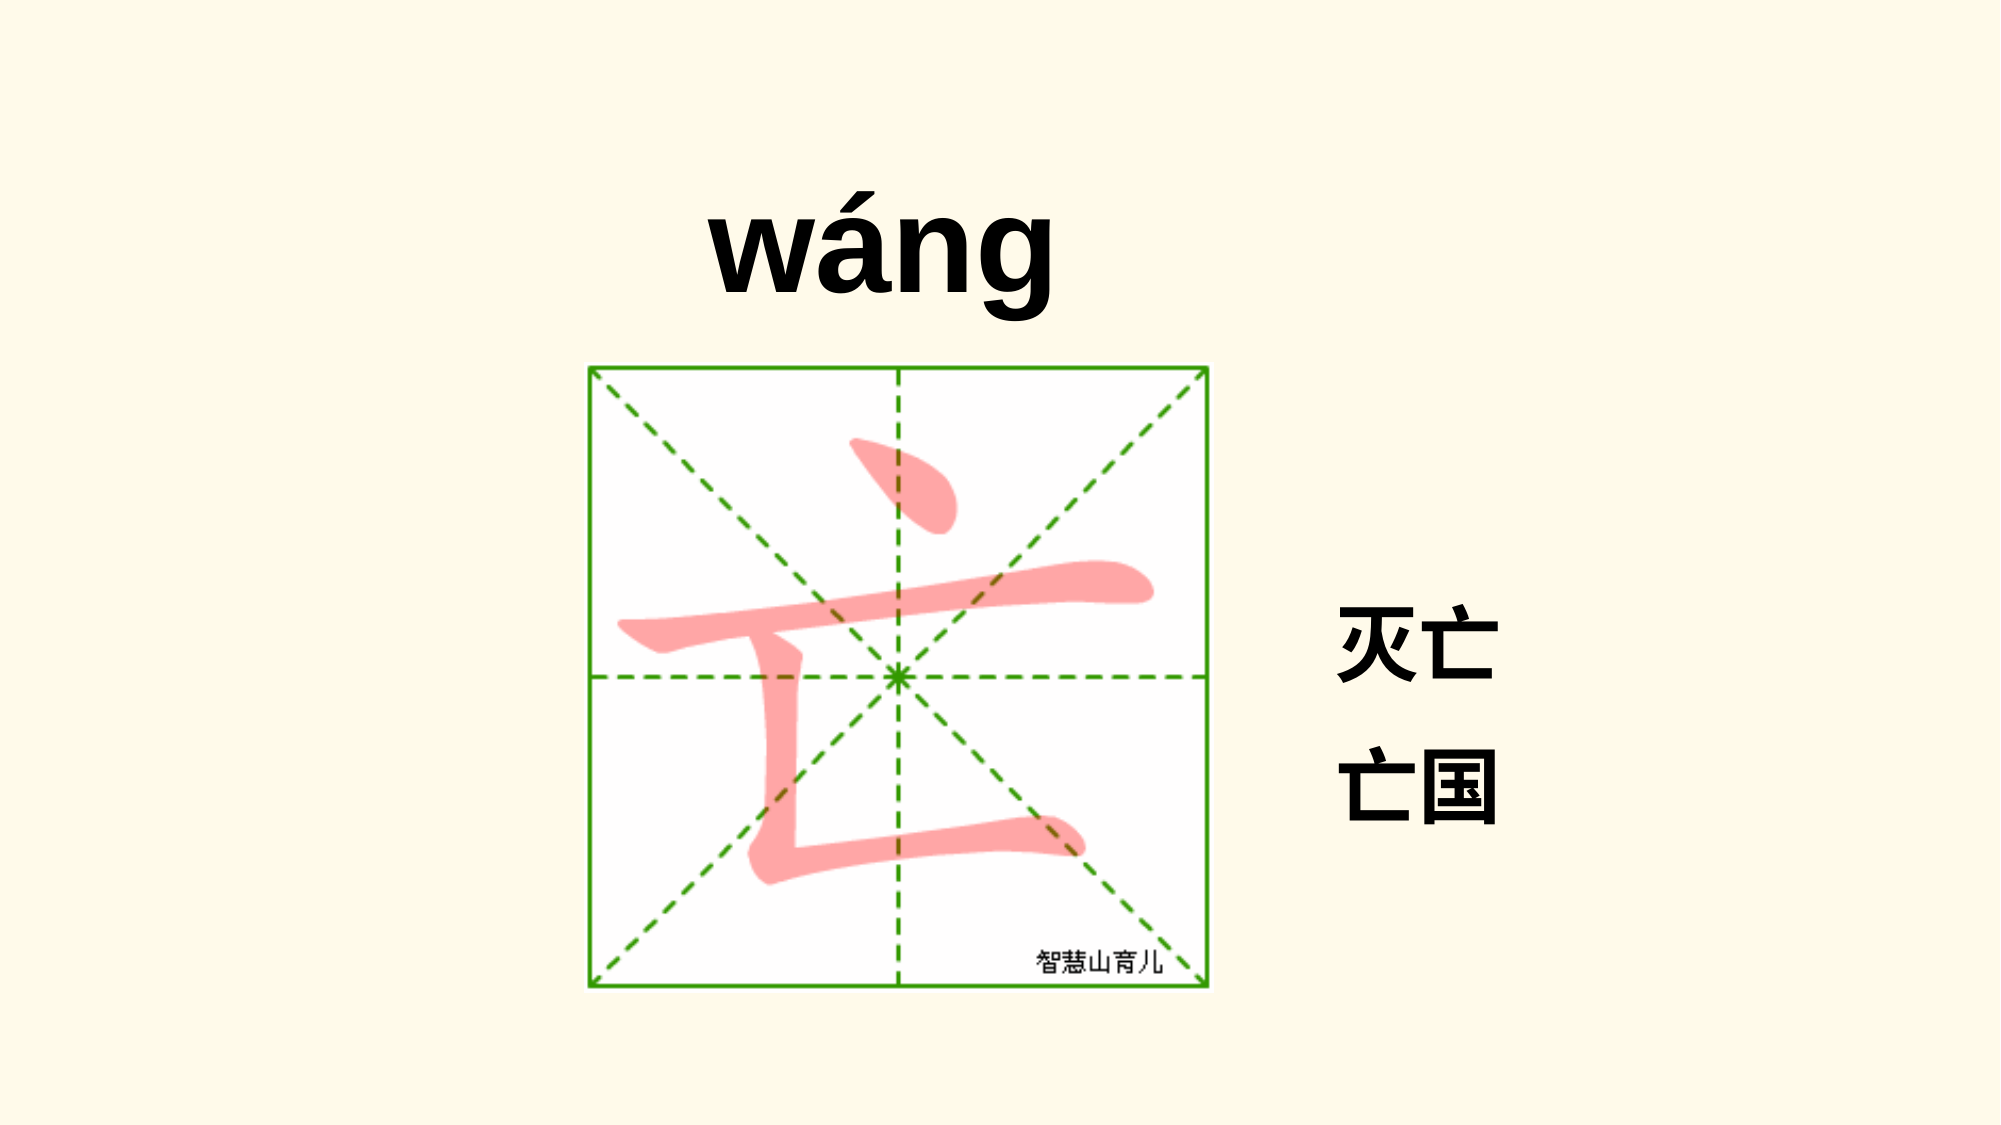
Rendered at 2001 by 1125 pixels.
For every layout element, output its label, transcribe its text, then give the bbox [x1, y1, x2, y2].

picture [584, 362, 1215, 993]
text_box 灭亡 亡国 [1320, 585, 1742, 984]
text_box wáng [693, 147, 1092, 328]
